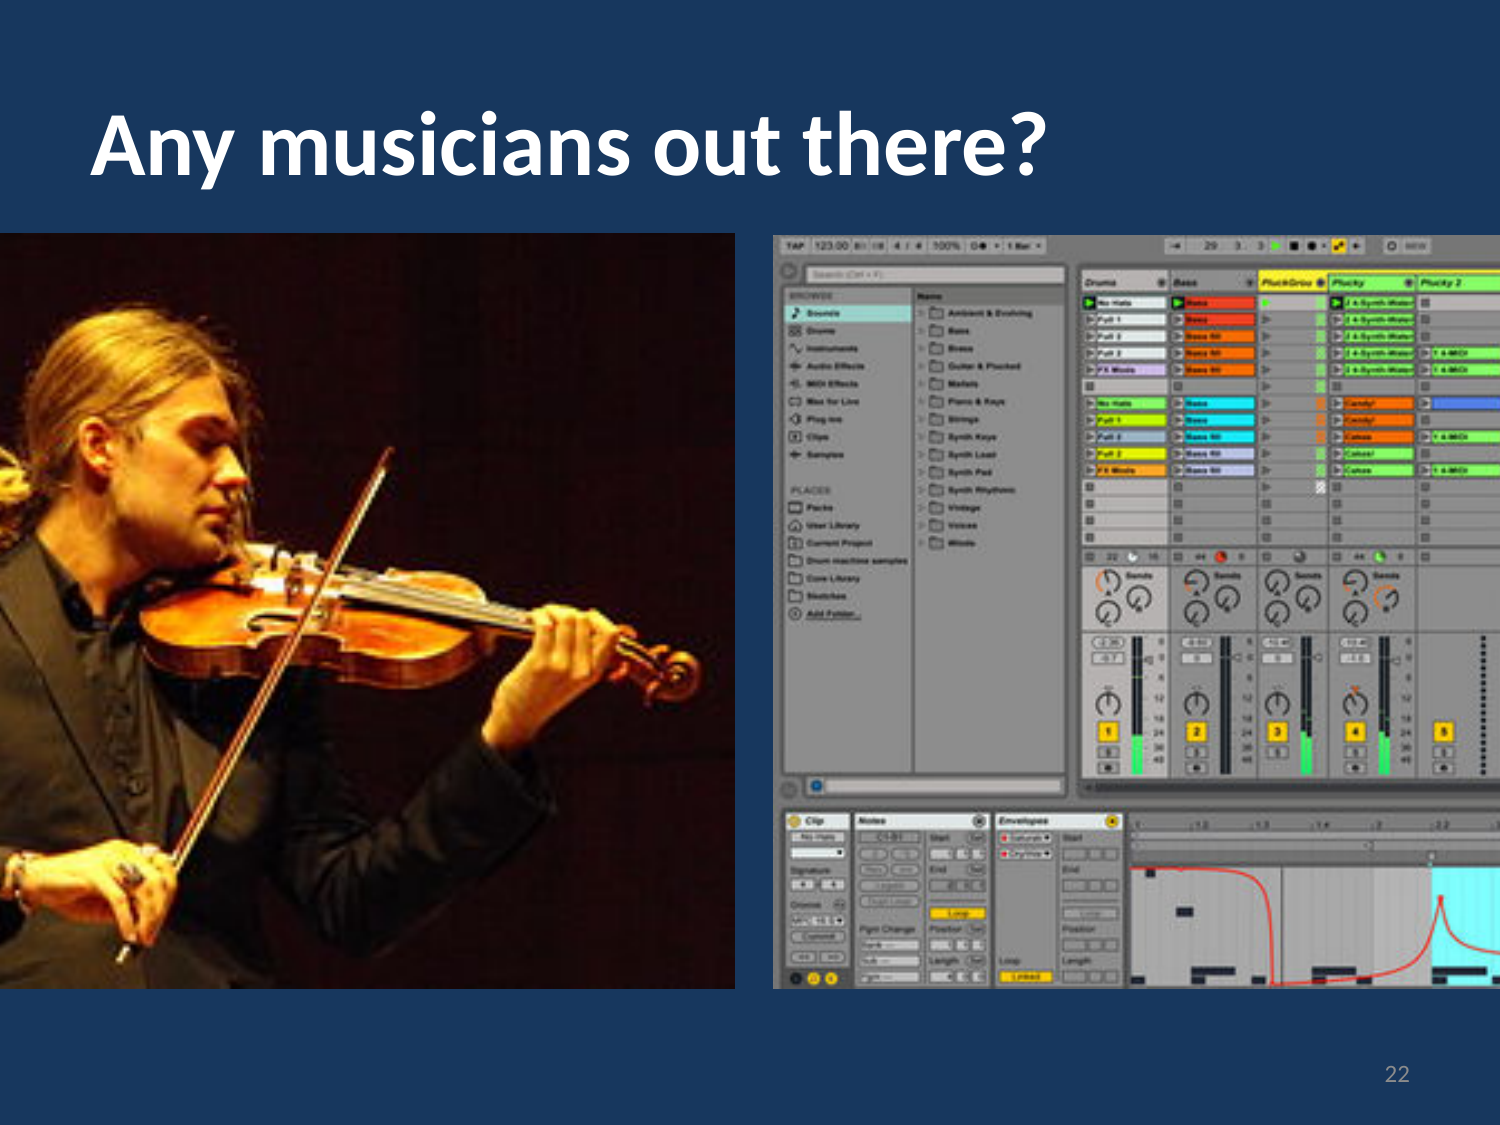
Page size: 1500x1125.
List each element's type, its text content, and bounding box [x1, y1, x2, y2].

title Any musicians out there? [75, 45, 1425, 233]
picture [773, 235, 1500, 989]
slide_number 22 [1074, 1042, 1425, 1103]
picture [0, 233, 736, 989]
